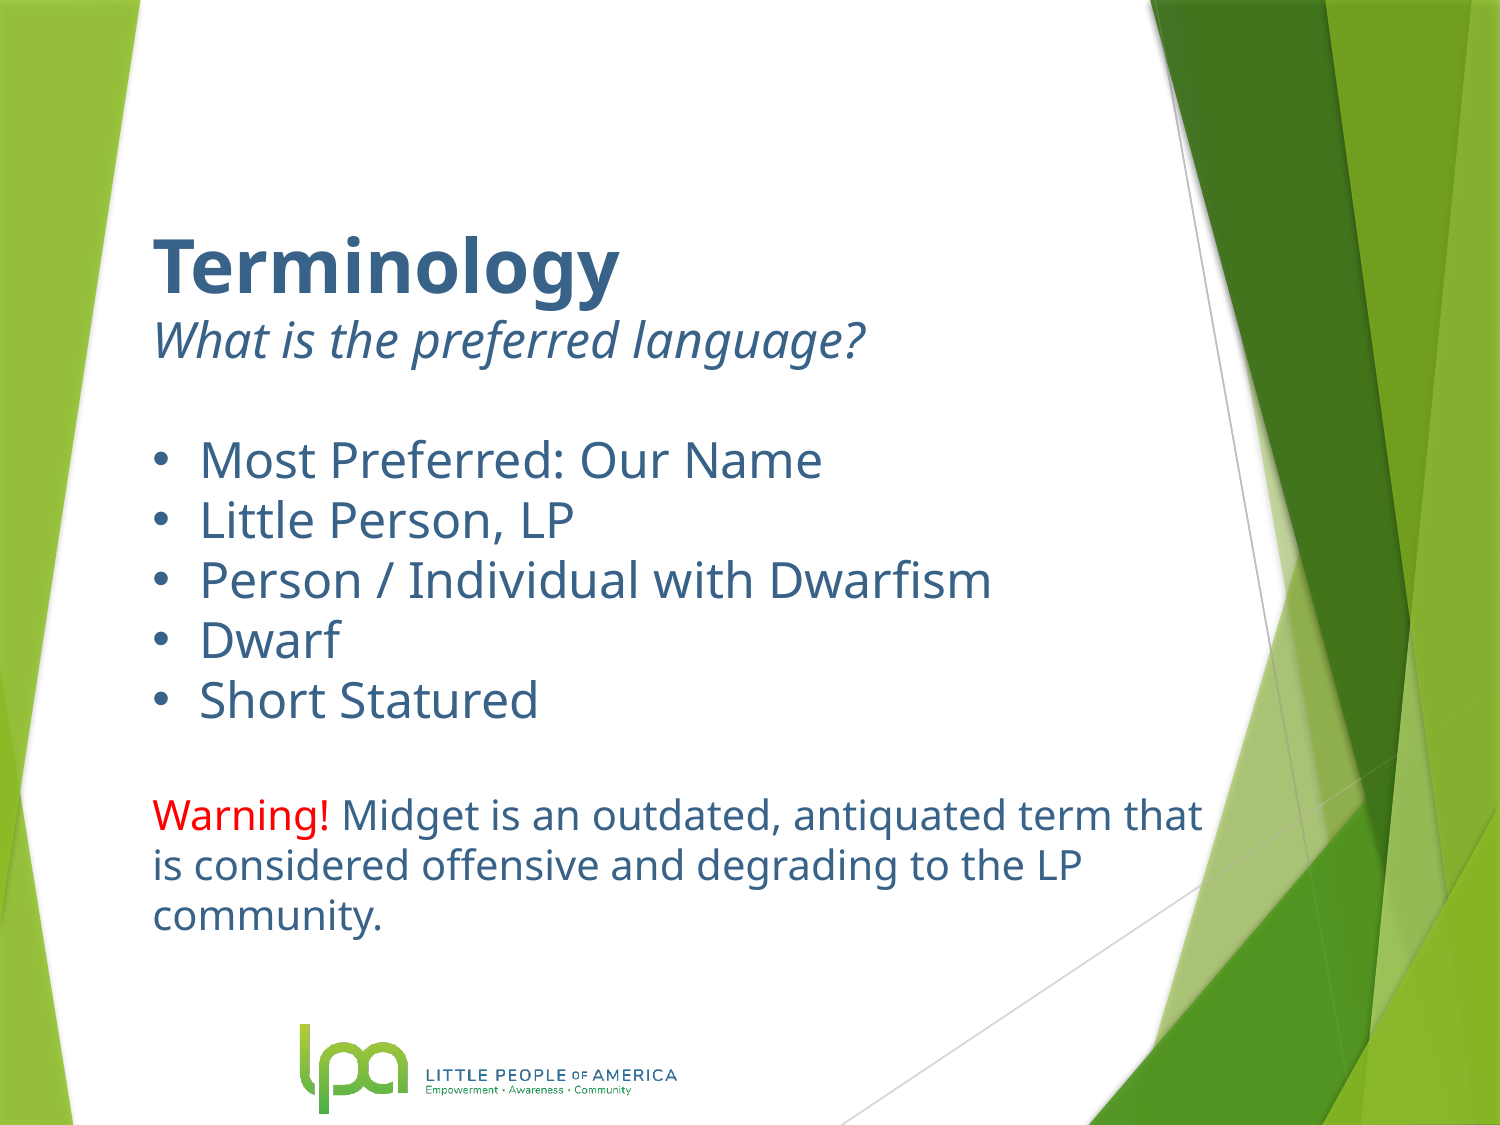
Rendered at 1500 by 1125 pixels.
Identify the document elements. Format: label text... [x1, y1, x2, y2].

text_box Terminology What is the preferred language? Most Preferred: Our Name Little Person, LP Person / Individual with Dwarfism Dwarf Short Statured Warning! Midget is an outdated, antiquated term that is considered offensive and degrading to the LP community. [137, 211, 1225, 1081]
picture [249, 1004, 713, 1125]
